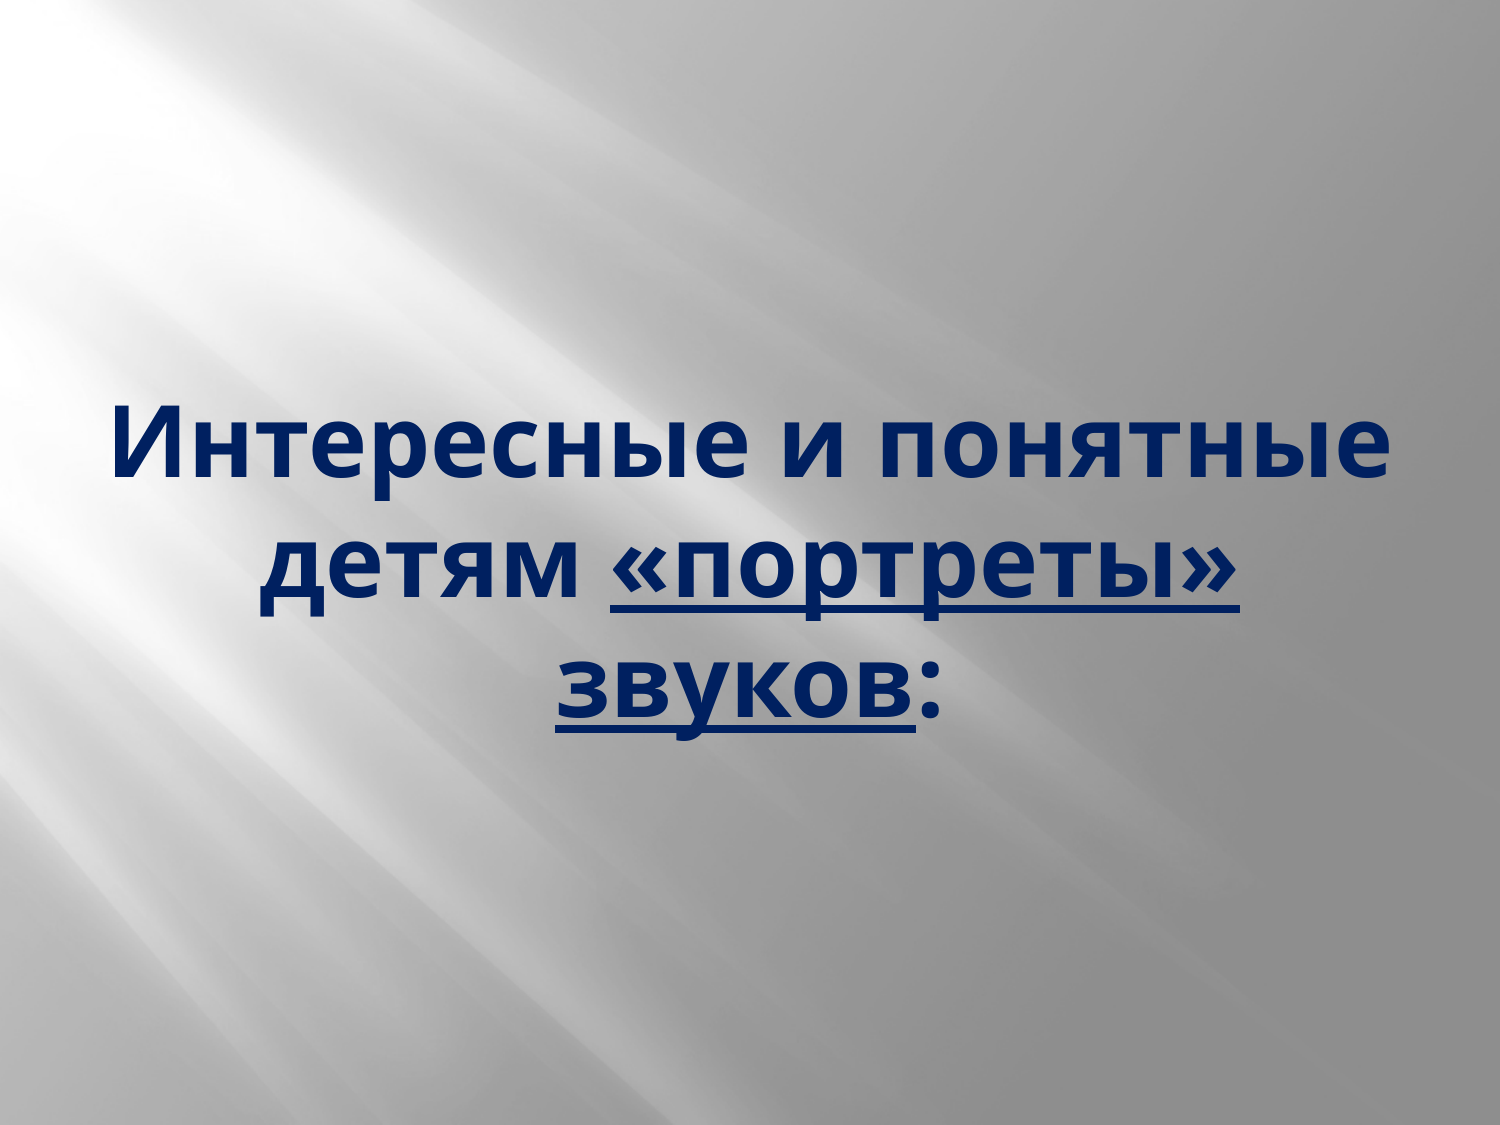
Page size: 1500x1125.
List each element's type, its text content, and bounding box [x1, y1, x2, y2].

title Интересные и понятные детям «портреты» звуков: [75, 45, 1425, 1071]
